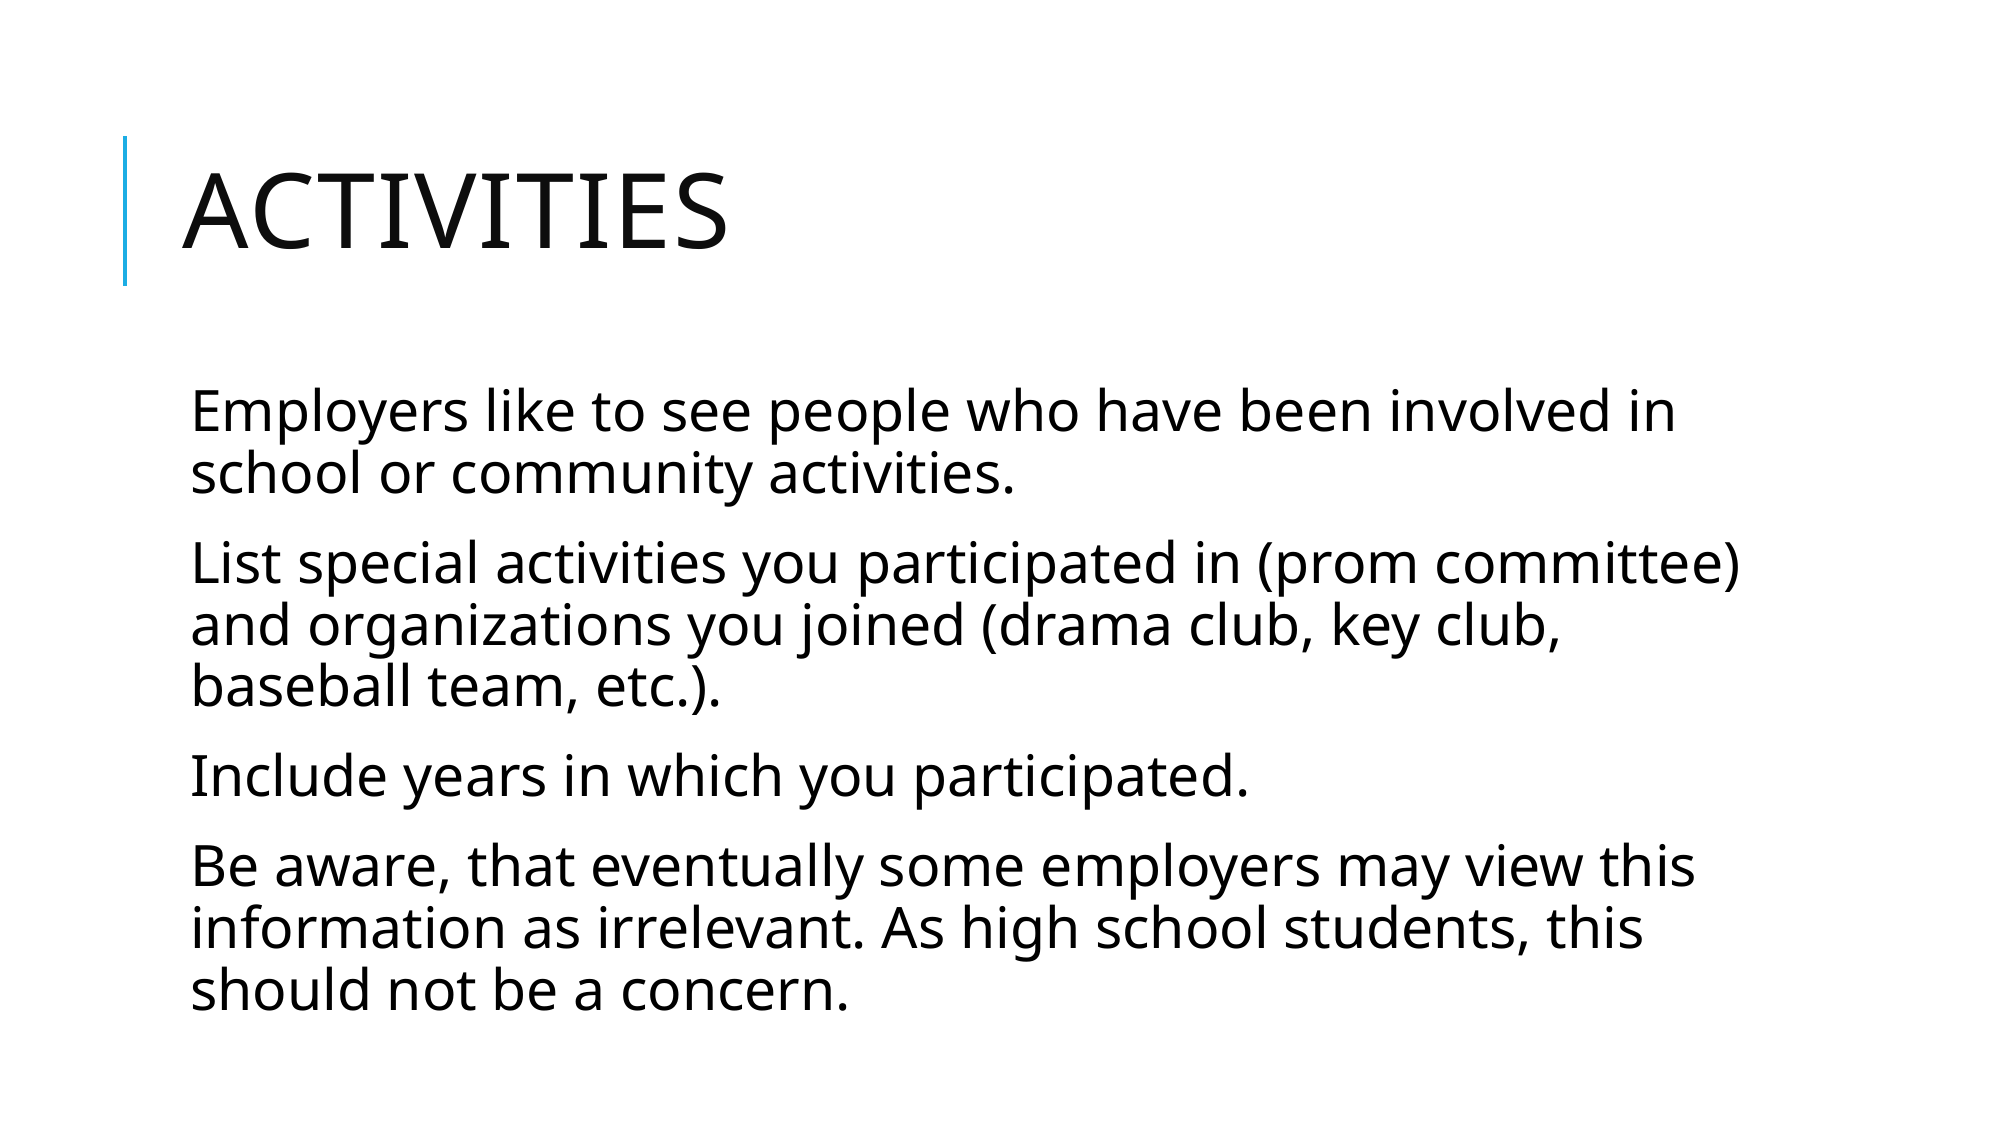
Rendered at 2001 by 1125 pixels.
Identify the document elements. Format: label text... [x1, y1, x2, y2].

title Activities [168, 96, 1763, 342]
list Employers like to see people who have been involved in school or community activities. List special activities you participated in (prom committee) and organizations you joined (drama club, key club, baseball team, etc.). Include years in which you participated. Be aware, that eventually some employers may view this information as irrelevant. As high school students, this should not be a concern. [168, 375, 1763, 1035]
